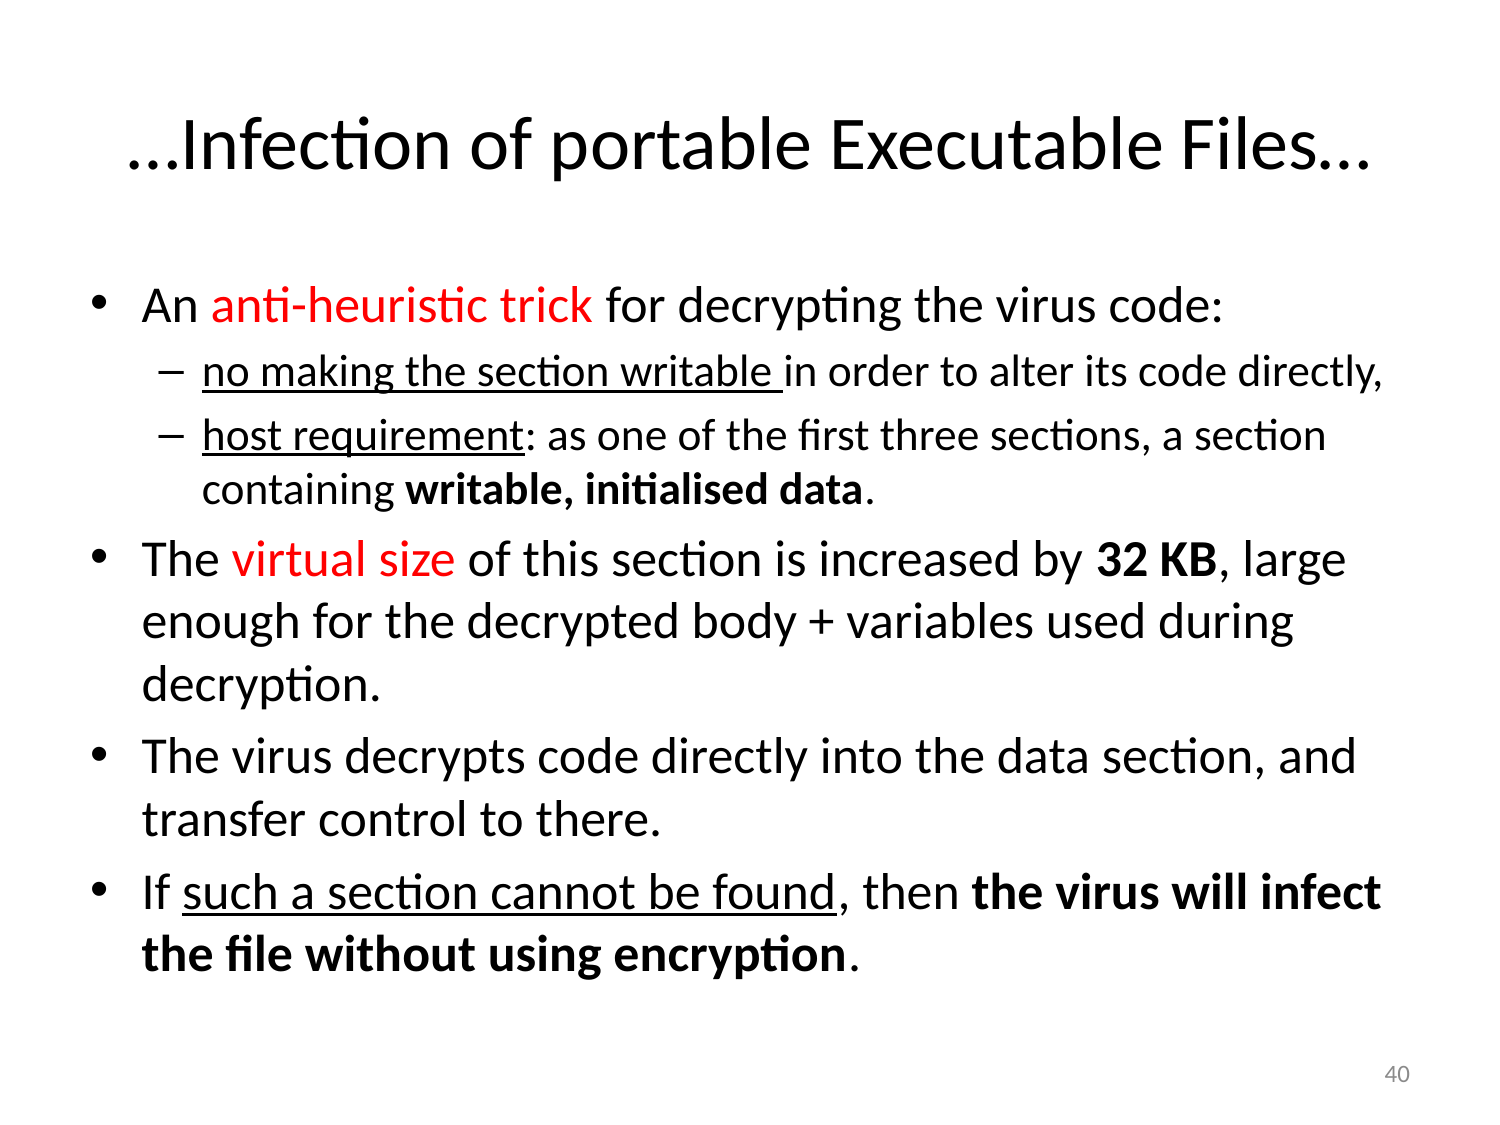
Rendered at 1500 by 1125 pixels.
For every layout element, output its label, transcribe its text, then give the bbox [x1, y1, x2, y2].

title …Infection of portable Executable Files… [75, 45, 1425, 233]
slide_number 40 [1074, 1042, 1425, 1103]
list An anti-heuristic trick for decrypting the virus code: no making the section writable in order to alter its code directly, host requirement: as one of the first three sections, a section containing writable, initialised data. The virtual size of this section is increased by 32 KB, large enough for the decrypted body + variables used during decryption. The virus decrypts code directly into the data section, and transfer control to there. If such a section cannot be found, then the virus will infect the file without using encryption. [75, 262, 1425, 1005]
